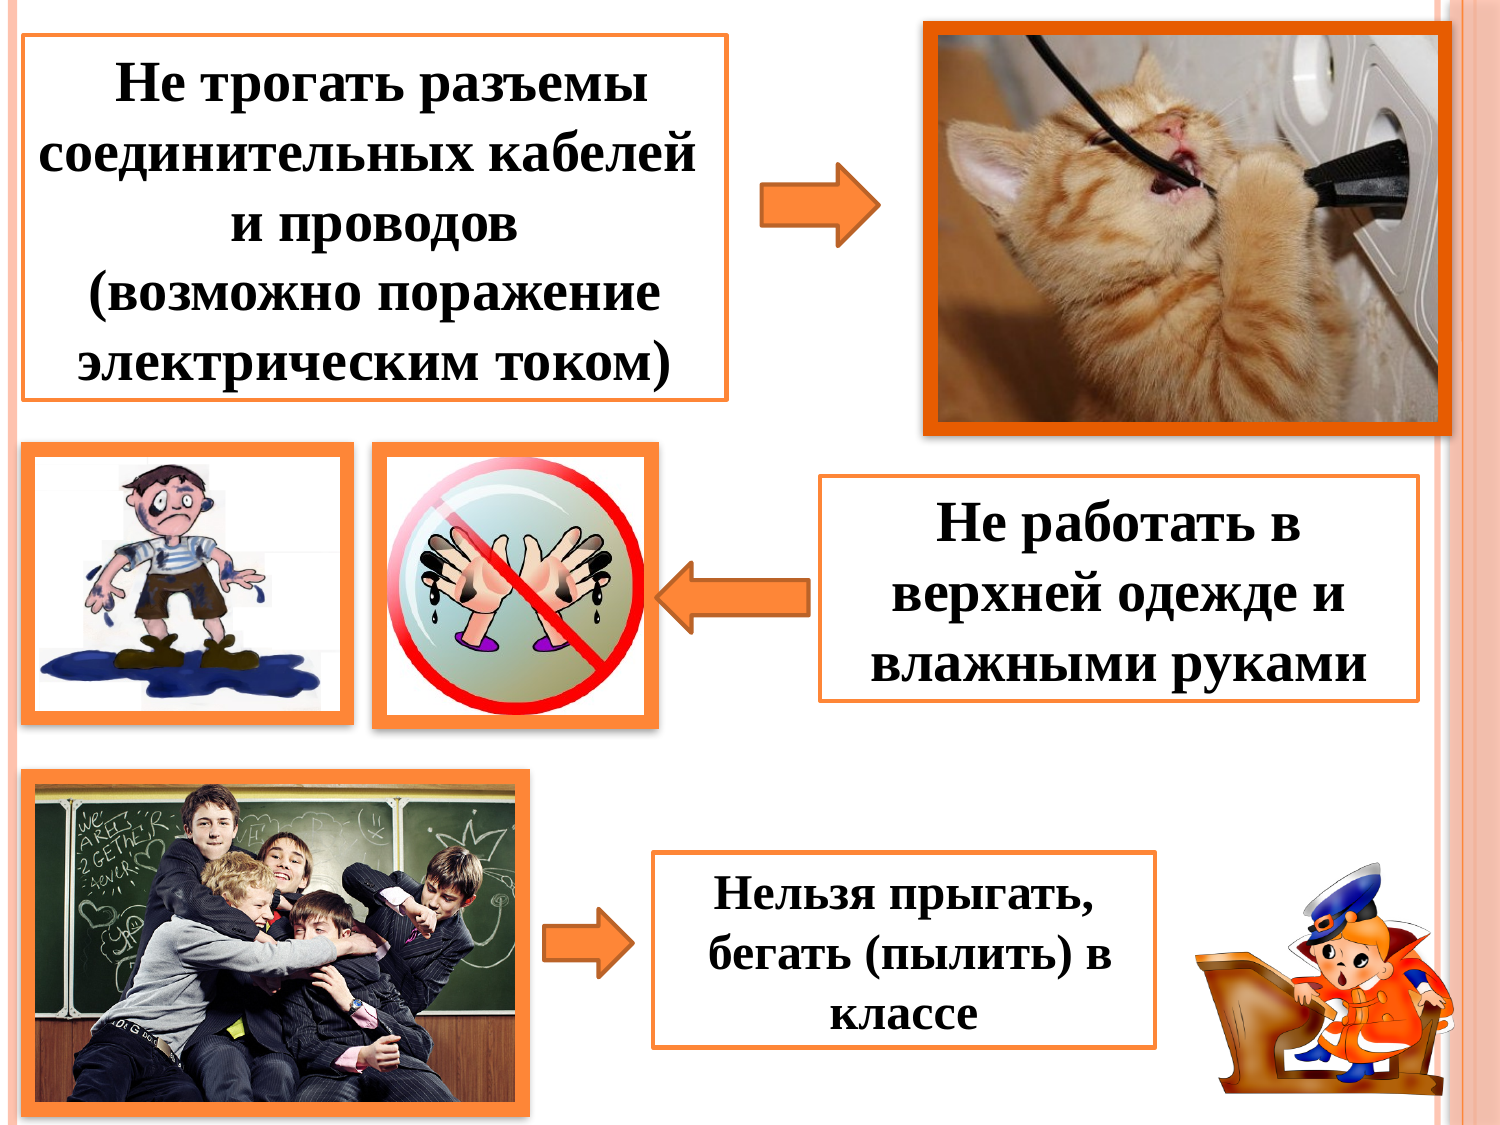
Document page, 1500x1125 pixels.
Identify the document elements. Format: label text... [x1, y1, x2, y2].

text_box [654, 560, 811, 635]
text_box [759, 162, 881, 249]
text_box Не работать в верхней одежде и влажными руками [818, 474, 1420, 703]
picture [34, 783, 516, 1103]
picture [386, 456, 645, 716]
picture [34, 456, 341, 712]
text_box [25, 0, 984, 327]
text_box Нельзя прыгать, бегать (пылить) в классе [651, 850, 1157, 1050]
text_box Не трогать разъемы соединительных кабелей и проводов (возможно поражение электрическим током) [21, 33, 729, 402]
text_box [542, 906, 635, 980]
picture [1187, 854, 1466, 1103]
picture [936, 34, 1439, 423]
